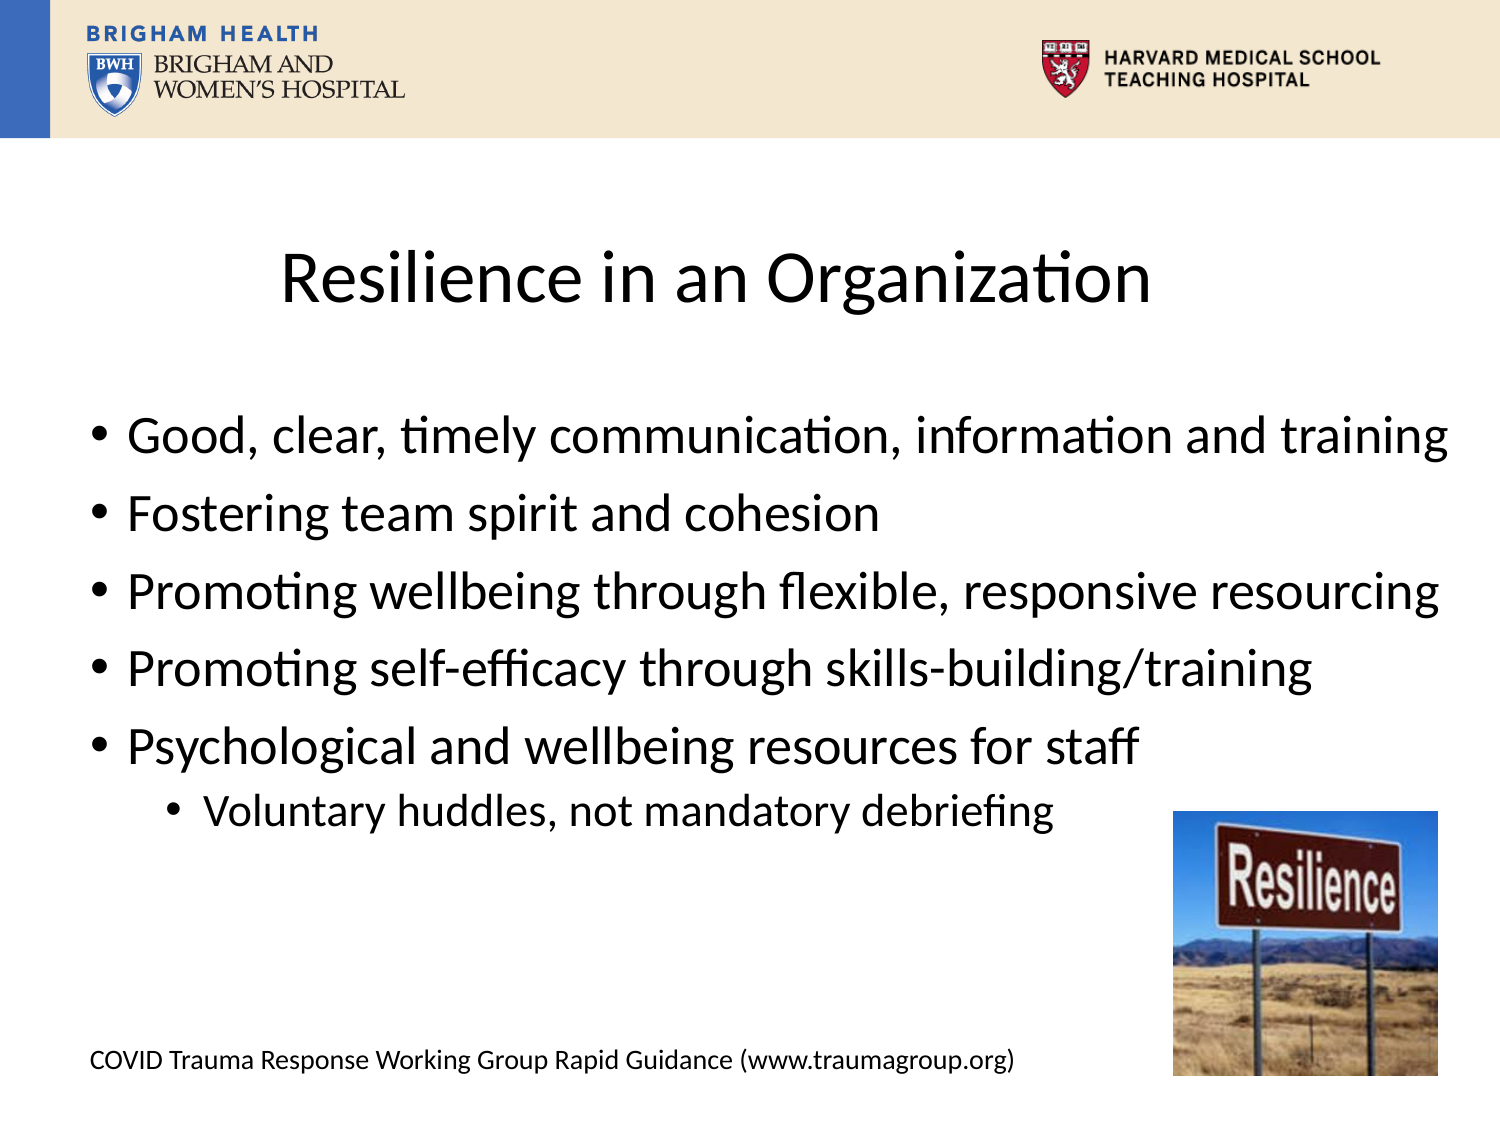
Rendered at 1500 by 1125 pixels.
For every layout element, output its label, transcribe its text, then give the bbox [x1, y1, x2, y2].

list Good, clear, timely communication, information and training Fostering team spirit and cohesion Promoting wellbeing through flexible, responsive resourcing Promoting self-efficacy through skills-building/training Psychological and wellbeing resources for staff Voluntary huddles, not mandatory debriefing [75, 399, 1500, 926]
text_box COVID Trauma Response Working Group Rapid Guidance (www.traumagroup.org) [75, 1033, 1291, 1117]
picture [1173, 811, 1438, 1076]
picture [87, 25, 405, 117]
list Resilience in an Organization [75, 230, 1360, 382]
picture [1041, 39, 1381, 99]
